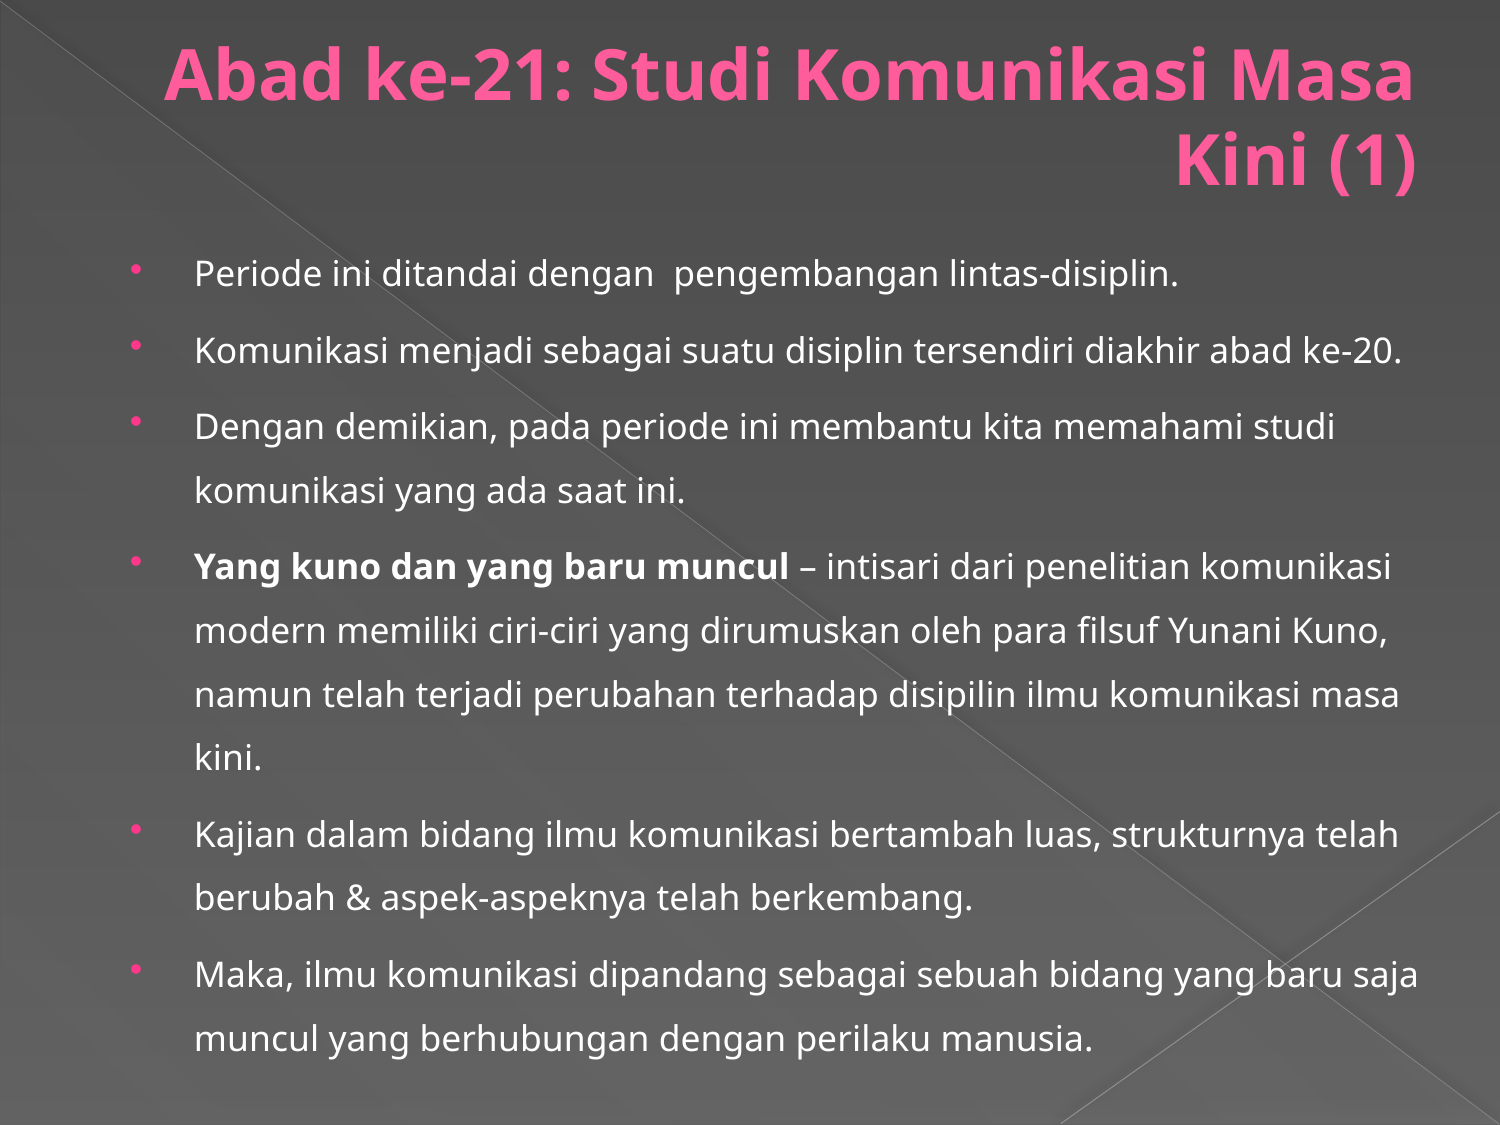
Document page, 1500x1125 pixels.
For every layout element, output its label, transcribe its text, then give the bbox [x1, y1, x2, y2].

list Periode ini ditandai dengan pengembangan lintas-disiplin. Komunikasi menjadi sebagai suatu disiplin tersendiri diakhir abad ke-20. Dengan demikian, pada periode ini membantu kita memahami studi komunikasi yang ada saat ini. Yang kuno dan yang baru muncul – intisari dari penelitian komunikasi modern memiliki ciri-ciri yang dirumuskan oleh para filsuf Yunani Kuno, namun telah terjadi perubahan terhadap disipilin ilmu komunikasi masa kini. Kajian dalam bidang ilmu komunikasi bertambah luas, strukturnya telah berubah & aspek-aspeknya telah berkembang. Maka, ilmu komunikasi dipandang sebagai sebuah bidang yang baru saja muncul yang berhubungan dengan perilaku manusia. [105, 222, 1456, 1067]
title Abad ke-21: Studi Komunikasi Masa Kini (1) [82, 0, 1432, 230]
